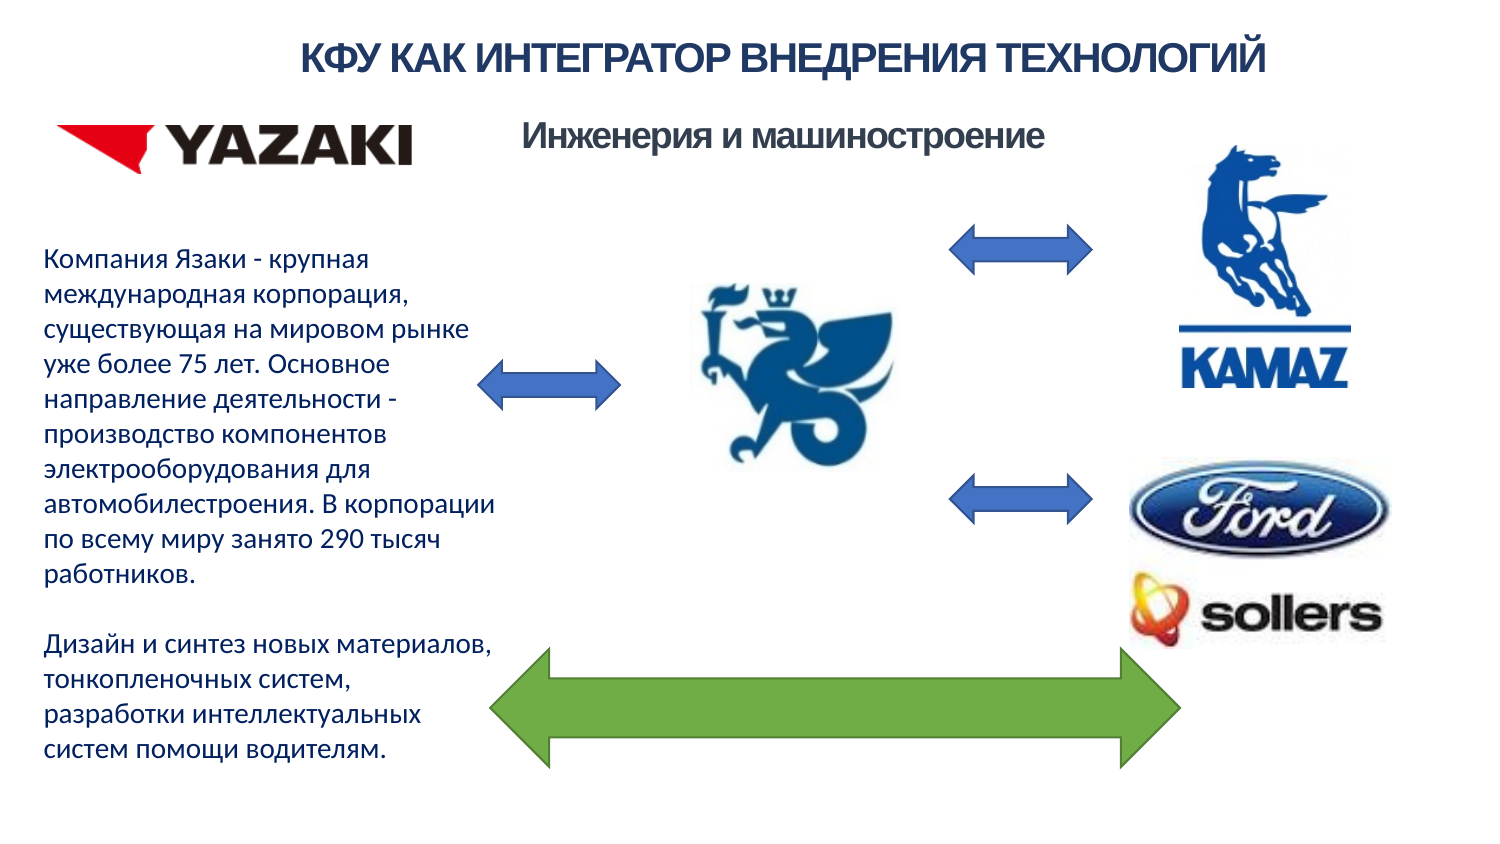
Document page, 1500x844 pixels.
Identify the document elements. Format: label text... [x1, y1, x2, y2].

text_box [488, 646, 1182, 770]
picture [1179, 145, 1351, 388]
text_box КФУ КАК ИНТЕГРАТОР ВНЕДРЕНИЯ ТЕХНОЛОГИЙ Инженерия и машиностроение [221, 17, 1346, 162]
text_box [948, 223, 1094, 276]
picture [1129, 457, 1392, 649]
picture [690, 283, 900, 472]
text_box [476, 358, 622, 412]
text_box Компания Язаки - крупная международная корпорация, существующая на мировом рынке уже более 75 лет. Основное направление деятельности - производство компонентов электрооборудования для автомобилестроения. В корпорации по всему миру занято 290 тысяч работников. Дизайн и синтез новых материалов, тонкопленочных систем, разработки интеллектуальных систем помощи водителям. [28, 232, 513, 807]
text_box [948, 472, 1094, 526]
picture [56, 125, 412, 174]
